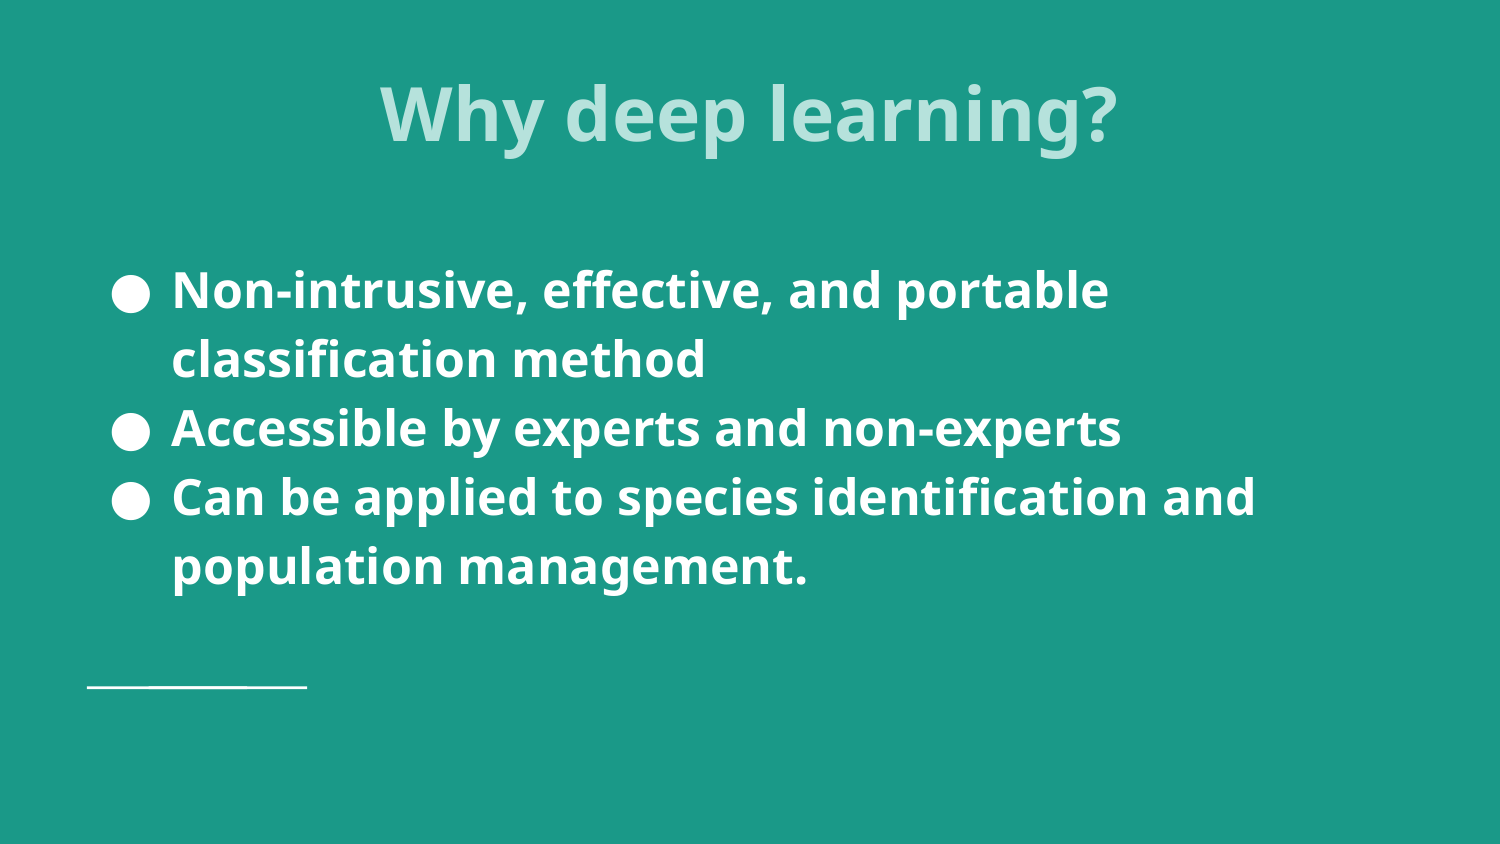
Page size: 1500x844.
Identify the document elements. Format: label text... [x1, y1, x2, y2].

text_box Non-intrusive, effective, and portable classification method Accessible by experts and non-experts Can be applied to species identification and population management. [81, 276, 1442, 568]
text_box Why deep learning? [58, 51, 1442, 195]
